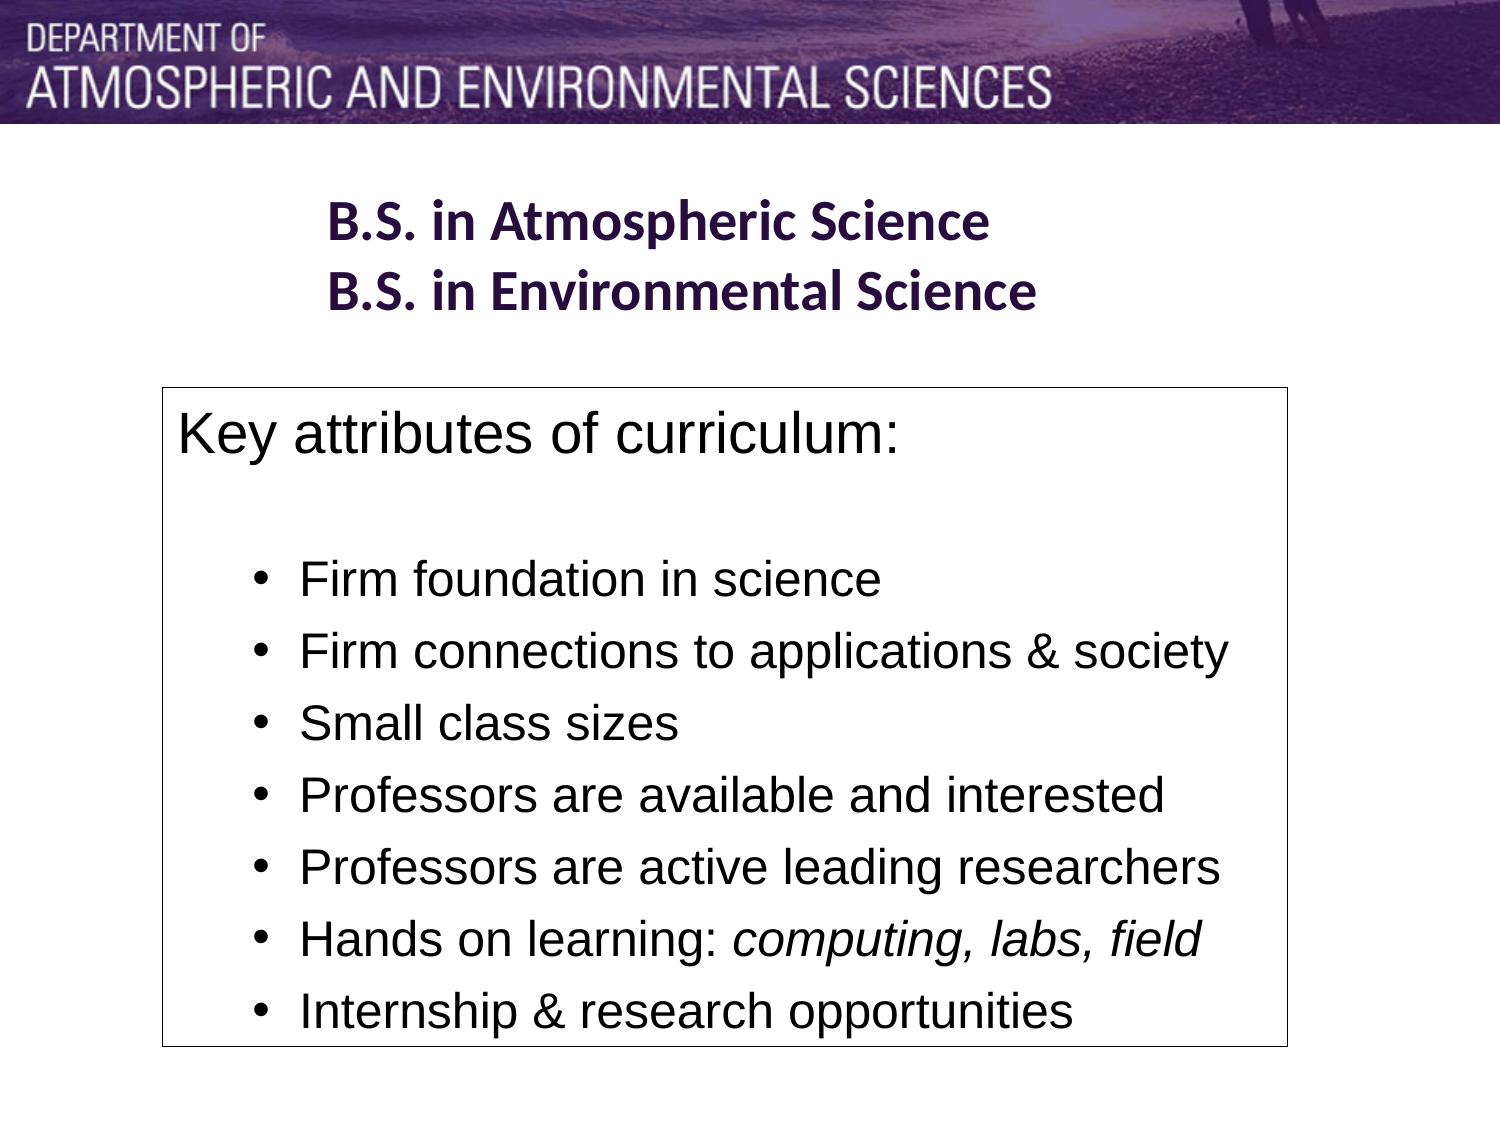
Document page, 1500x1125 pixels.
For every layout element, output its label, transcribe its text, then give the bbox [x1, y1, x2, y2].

picture [0, 0, 1500, 124]
text_box Key attributes of curriculum: Firm foundation in science Firm connections to applications & society Small class sizes Professors are available and interested Professors are active leading researchers Hands on learning: computing, labs, field Internship & research opportunities [162, 387, 1288, 1047]
text_box B.S. in Atmospheric Science B.S. in Environmental Science [162, 174, 1338, 330]
